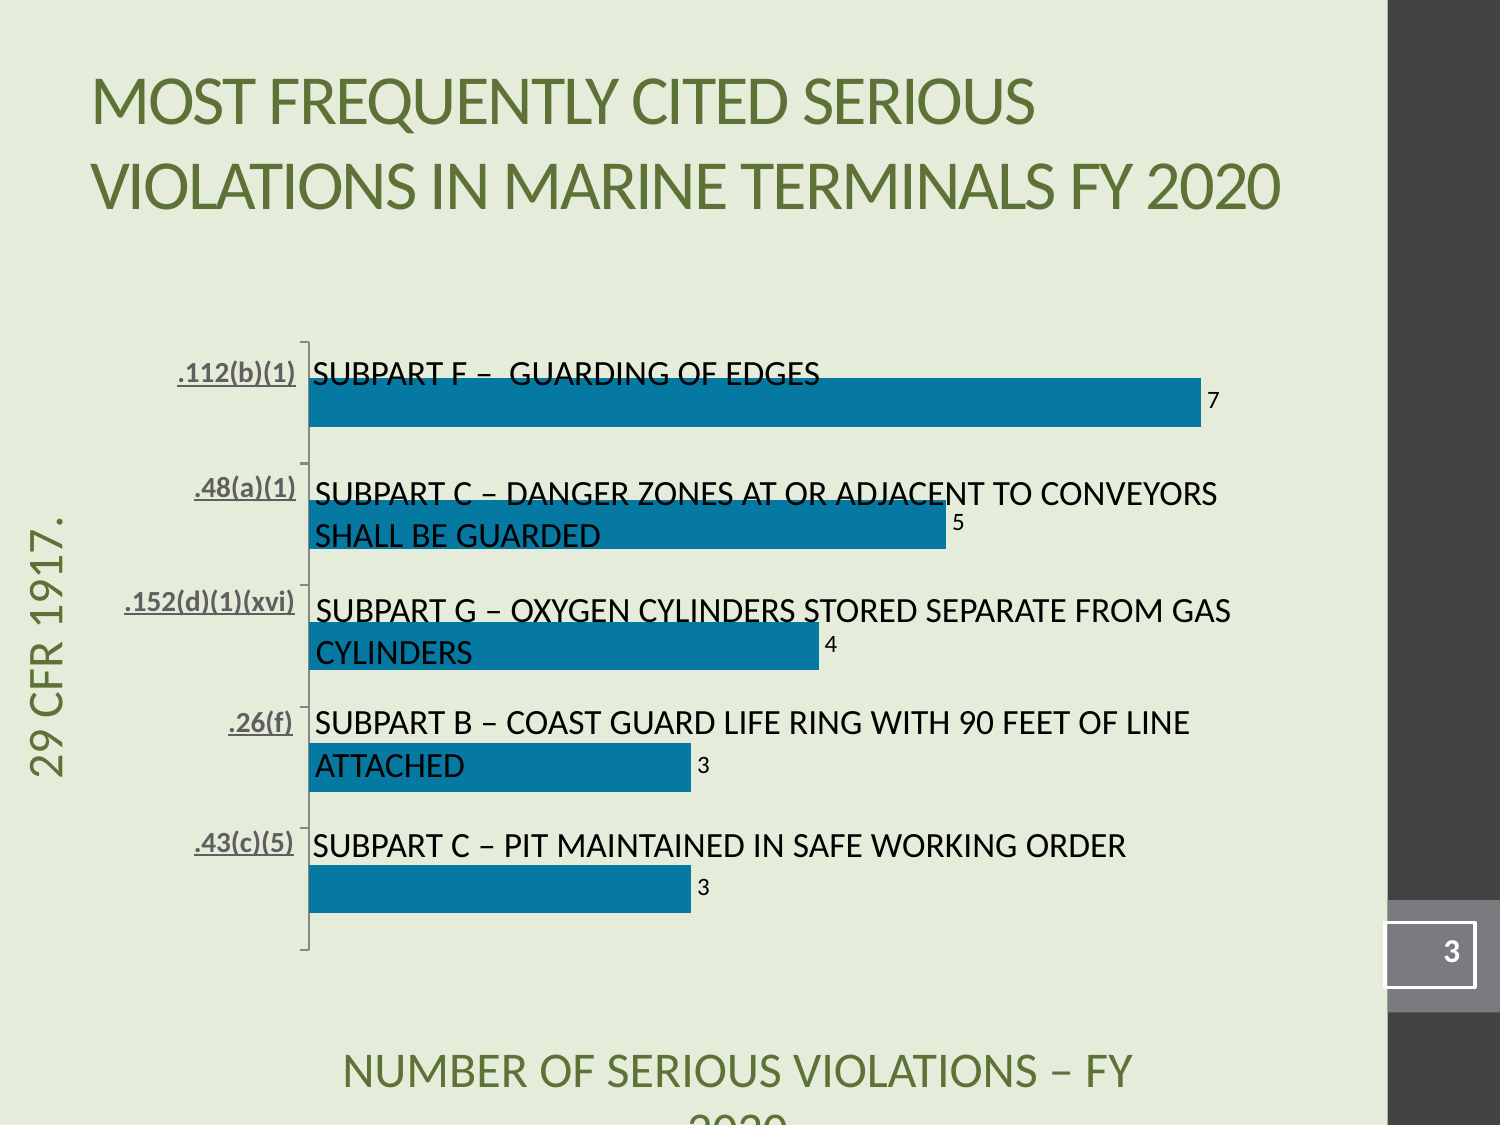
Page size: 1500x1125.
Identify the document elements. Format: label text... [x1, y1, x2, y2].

title Most Frequently Cited Serious Violations in Marine Terminals FY 2020 [75, 45, 1325, 233]
text_box .48(a)(1) [178, 460, 284, 511]
text_box .26(f) [213, 695, 284, 746]
text_box 29 CFR 1917. [12, 333, 100, 963]
slide_number 3 [1383, 921, 1477, 989]
chart [286, 328, 1351, 963]
text_box .112(b)(1) [162, 346, 284, 396]
text_box .43(c)(5) [178, 815, 284, 866]
text_box .152(d)(1)(xvi) [109, 574, 284, 625]
